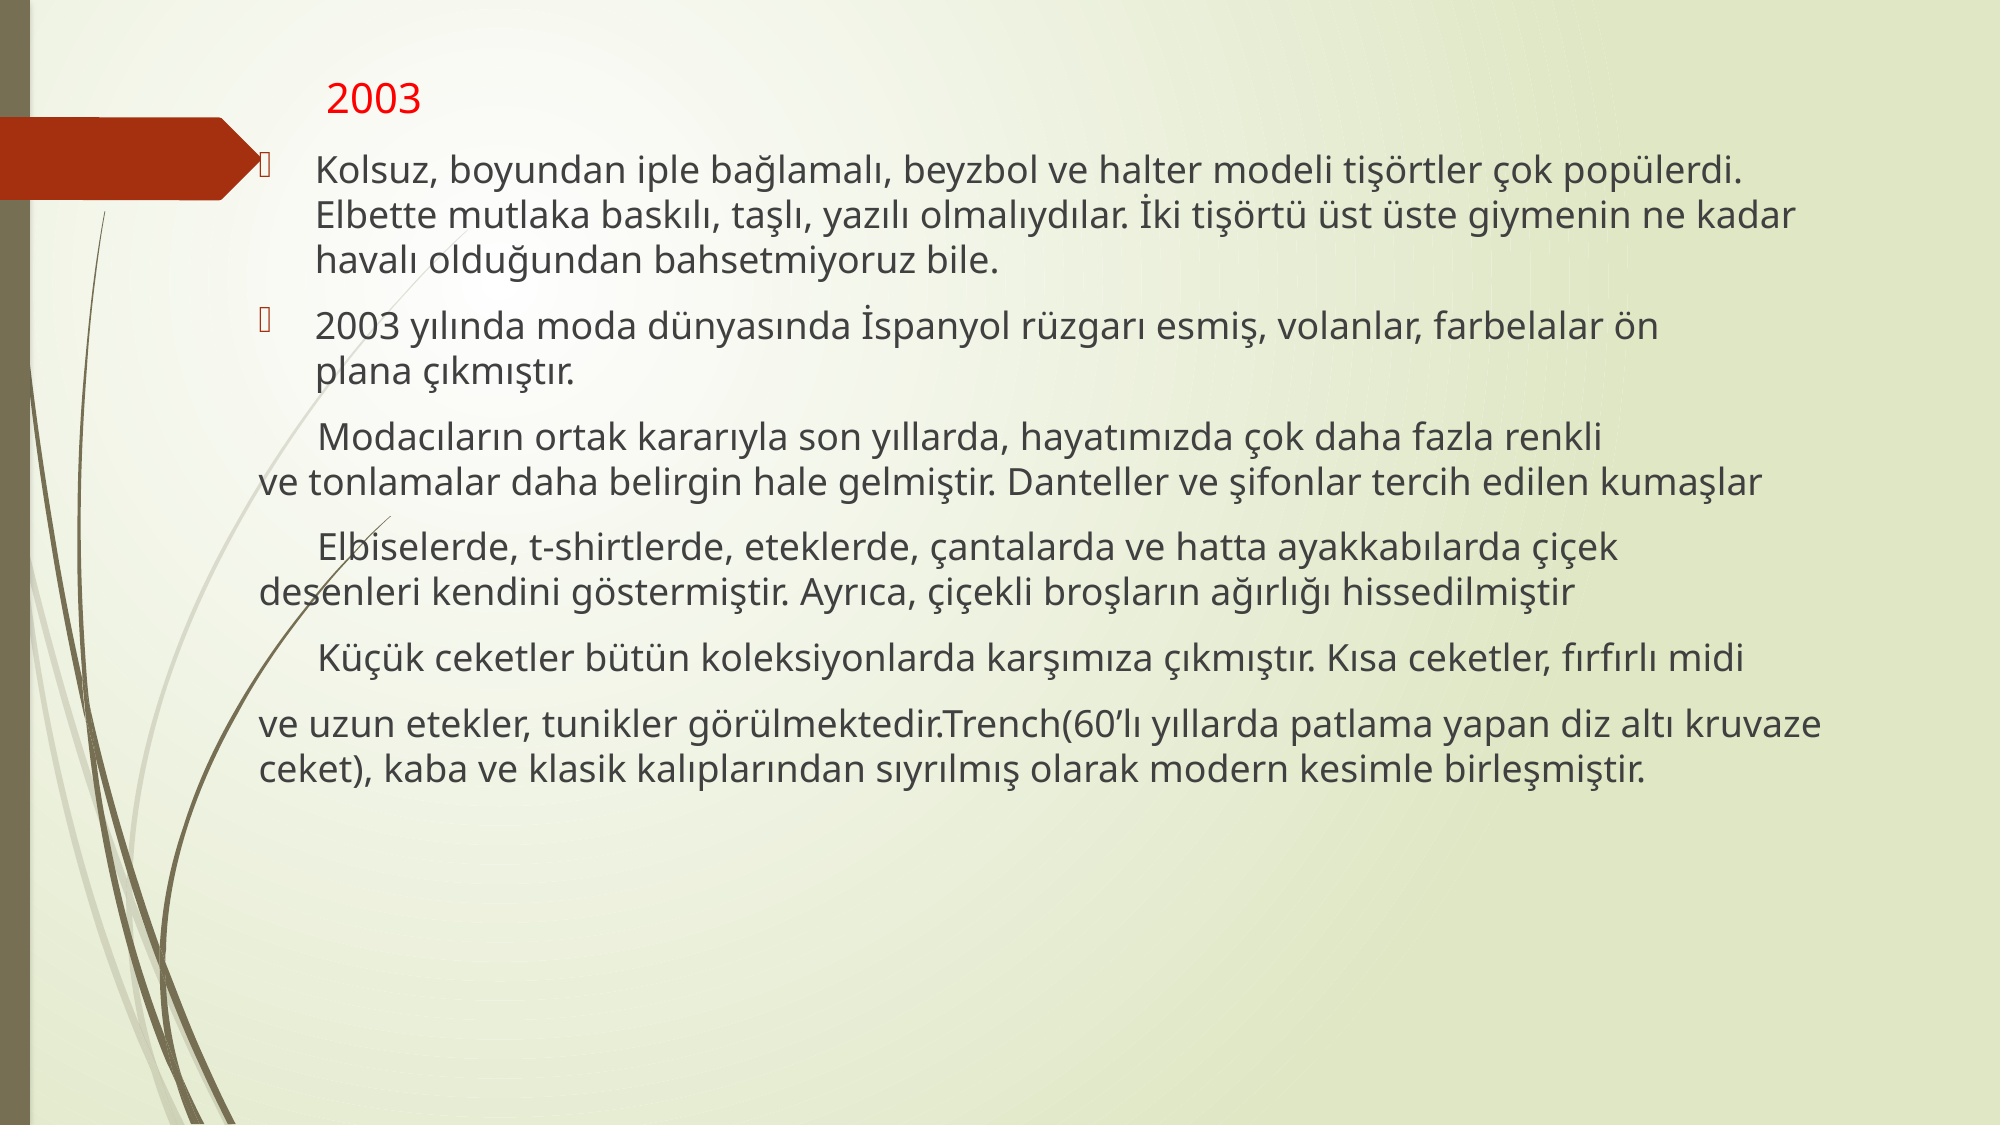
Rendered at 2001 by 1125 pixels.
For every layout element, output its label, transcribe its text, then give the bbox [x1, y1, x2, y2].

title 2003 [311, 64, 1888, 138]
list Kolsuz, boyundan iple bağlamalı, beyzbol ve halter modeli tişörtler çok popülerdi. Elbette mutlaka baskılı, taşlı, yazılı olmalıydılar. İki tişörtü üst üste giymenin ne kadar havalı olduğundan bahsetmiyoruz bile. 2003 yılında moda dünyasında İspanyol rüzgarı esmiş, volanlar, farbelalar ön plana çıkmıştır. Modacıların ortak kararıyla son yıllarda, hayatımızda çok daha fazla renkli ve tonlamalar daha belirgin hale gelmiştir. Danteller ve şifonlar tercih edilen kumaşlar Elbiselerde, t-shirtlerde, eteklerde, çantalarda ve hatta ayakkabılarda çiçek desenleri kendini göstermiştir. Ayrıca, çiçekli broşların ağırlığı hissedilmiştir Küçük ceketler bütün koleksiyonlarda karşımıza çıkmıştır. Kısa ceketler, fırfırlı midi ve uzun etekler, tunikler görülmektedir.Trench(60’lı yıllarda patlama yapan diz altı kruvaze ceket), kaba ve klasik kalıplarından sıyrılmış olarak modern kesimle birleşmiştir. [243, 138, 1888, 970]
